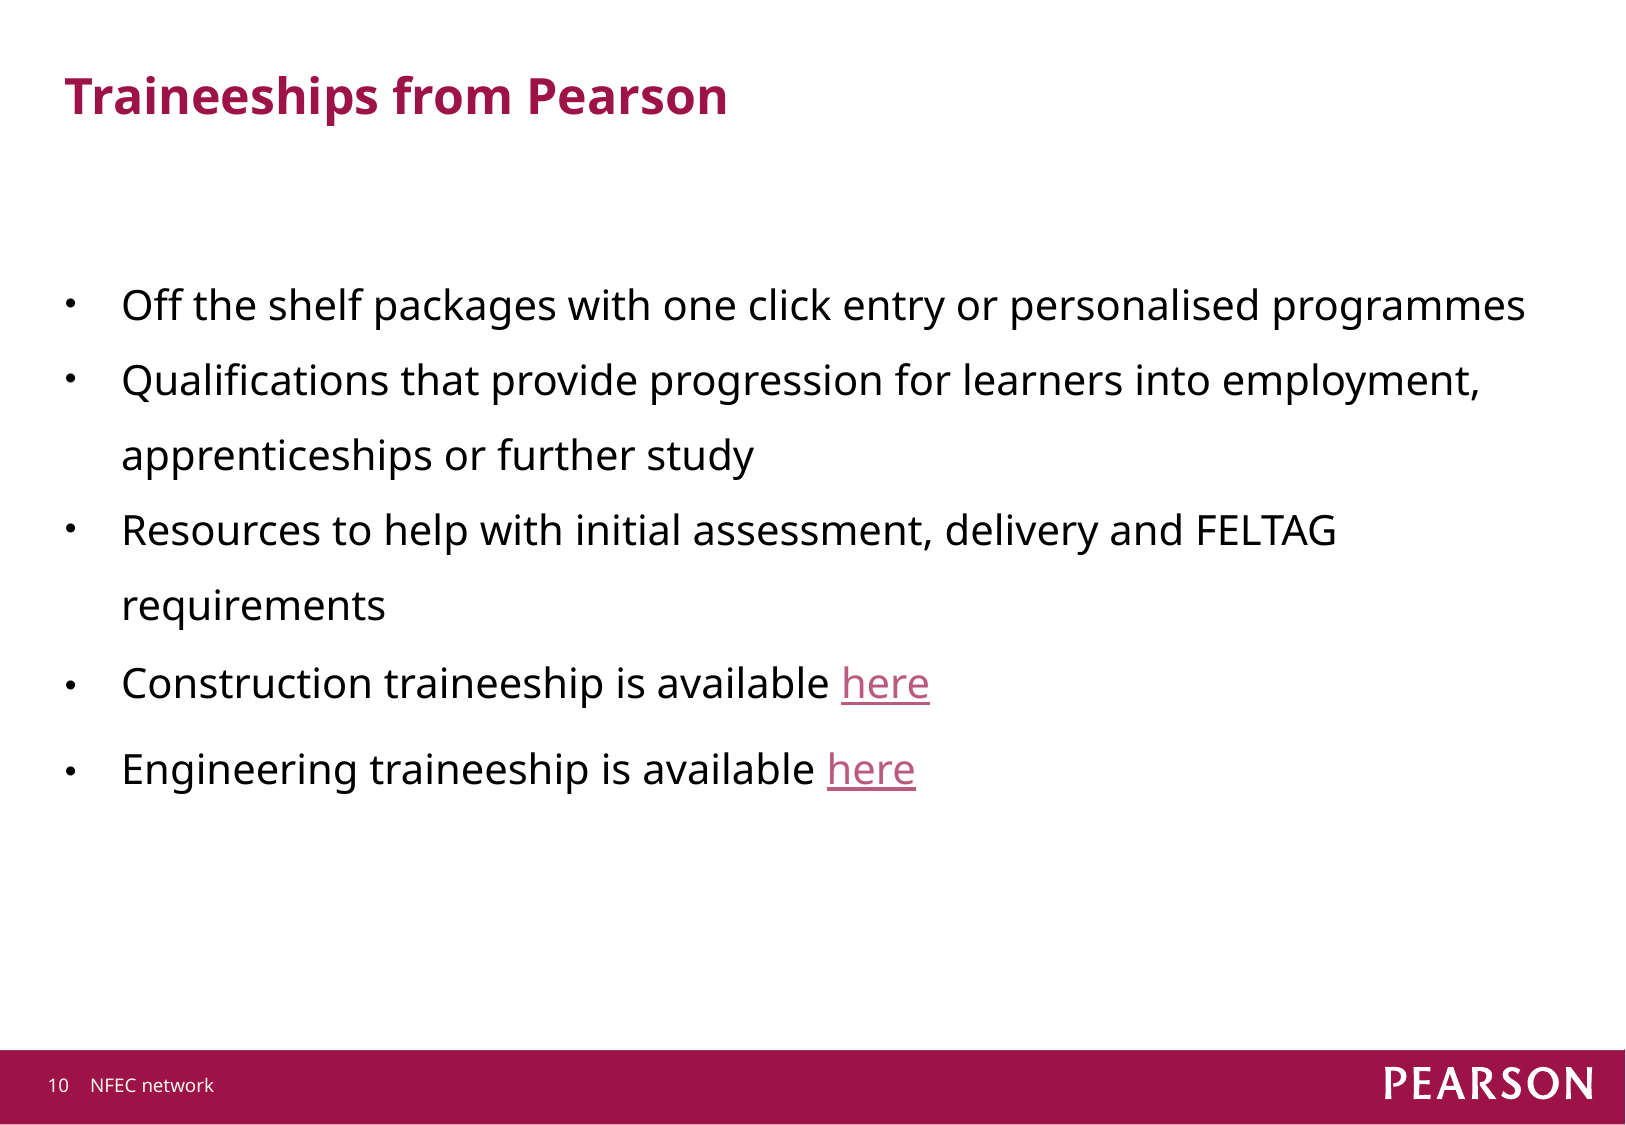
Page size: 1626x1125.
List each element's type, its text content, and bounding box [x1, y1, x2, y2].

list Off the shelf packages with one click entry or personalised programmes Qualifications that provide progression for learners into employment, apprenticeships or further study Resources to help with initial assessment, delivery and FELTAG requirements Construction traineeship is available here Engineering traineeship is available here [64, 253, 1560, 997]
slide_number 10 [47, 1073, 107, 1104]
footer NFEC network [107, 1073, 976, 1104]
title Traineeships from Pearson [64, 64, 1560, 213]
